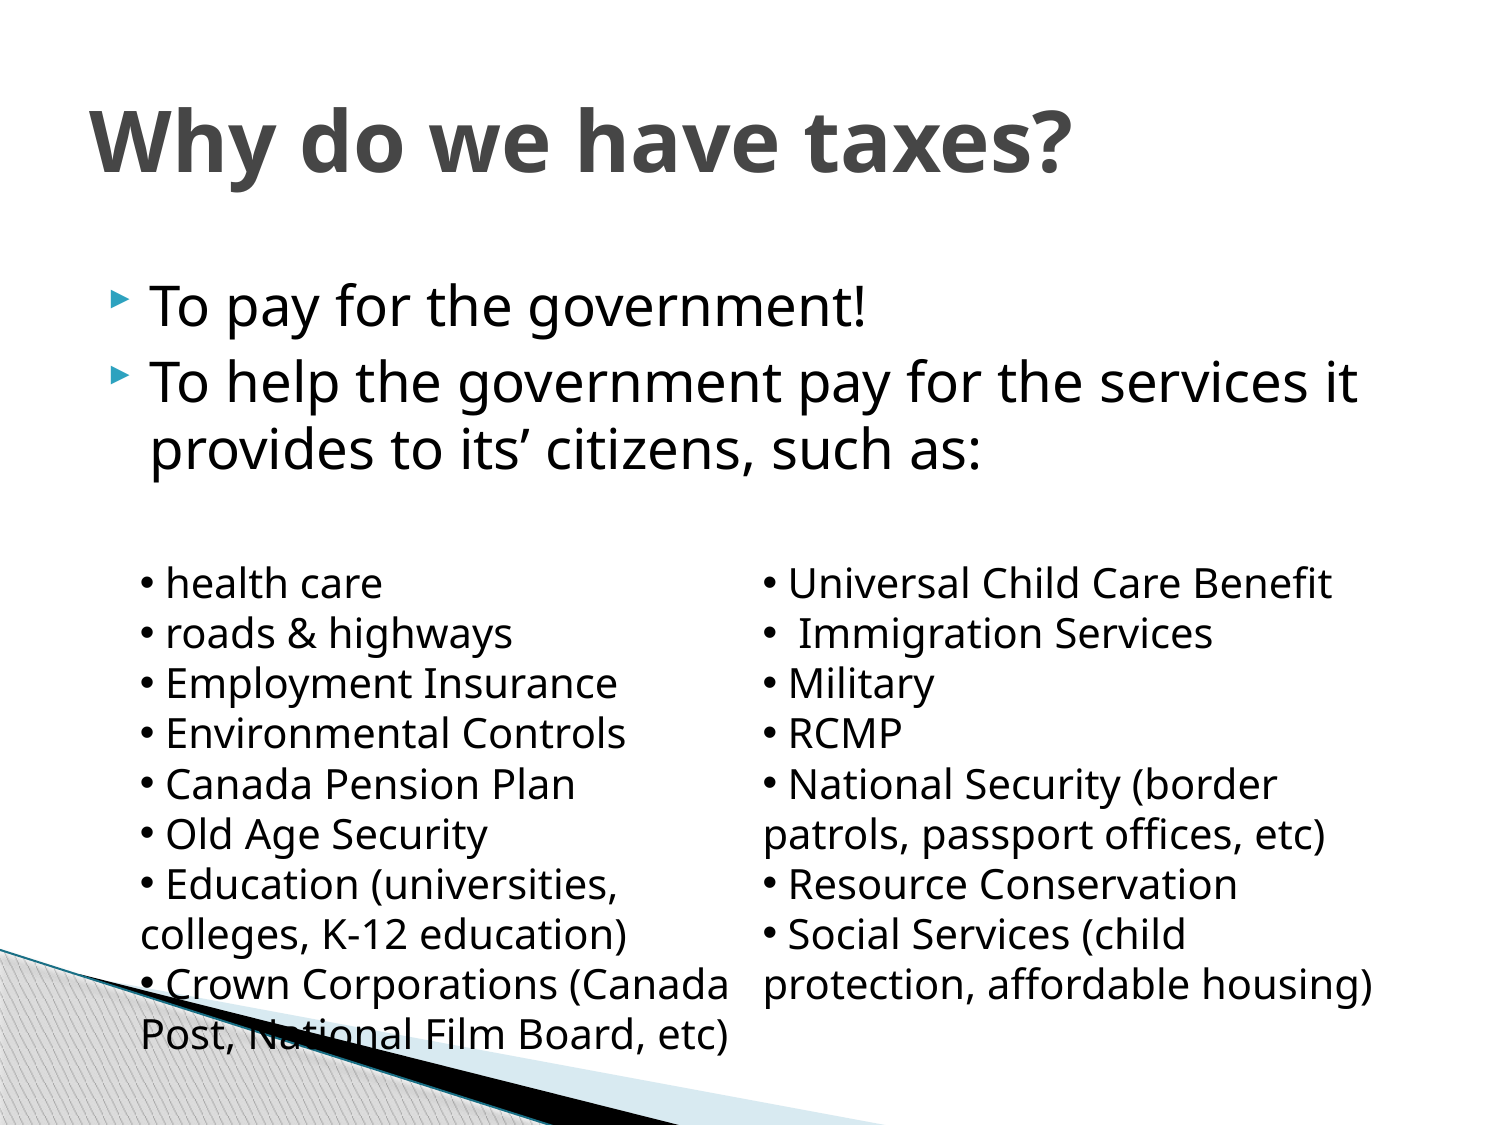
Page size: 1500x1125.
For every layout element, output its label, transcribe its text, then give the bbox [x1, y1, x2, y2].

title Why do we have taxes? [75, 45, 1425, 233]
list To pay for the government! To help the government pay for the services it provides to its’ citizens, such as: [75, 262, 1425, 575]
text_box health care roads & highways Employment Insurance Environmental Controls Canada Pension Plan Old Age Security Education (universities, colleges, K-12 education) Crown Corporations (Canada Post, National Film Board, etc) Universal Child Care Benefit Immigration Services Military RCMP National Security (border patrols, passport offices, etc) Resource Conservation Social Services (child protection, affordable housing) [124, 549, 1400, 1114]
